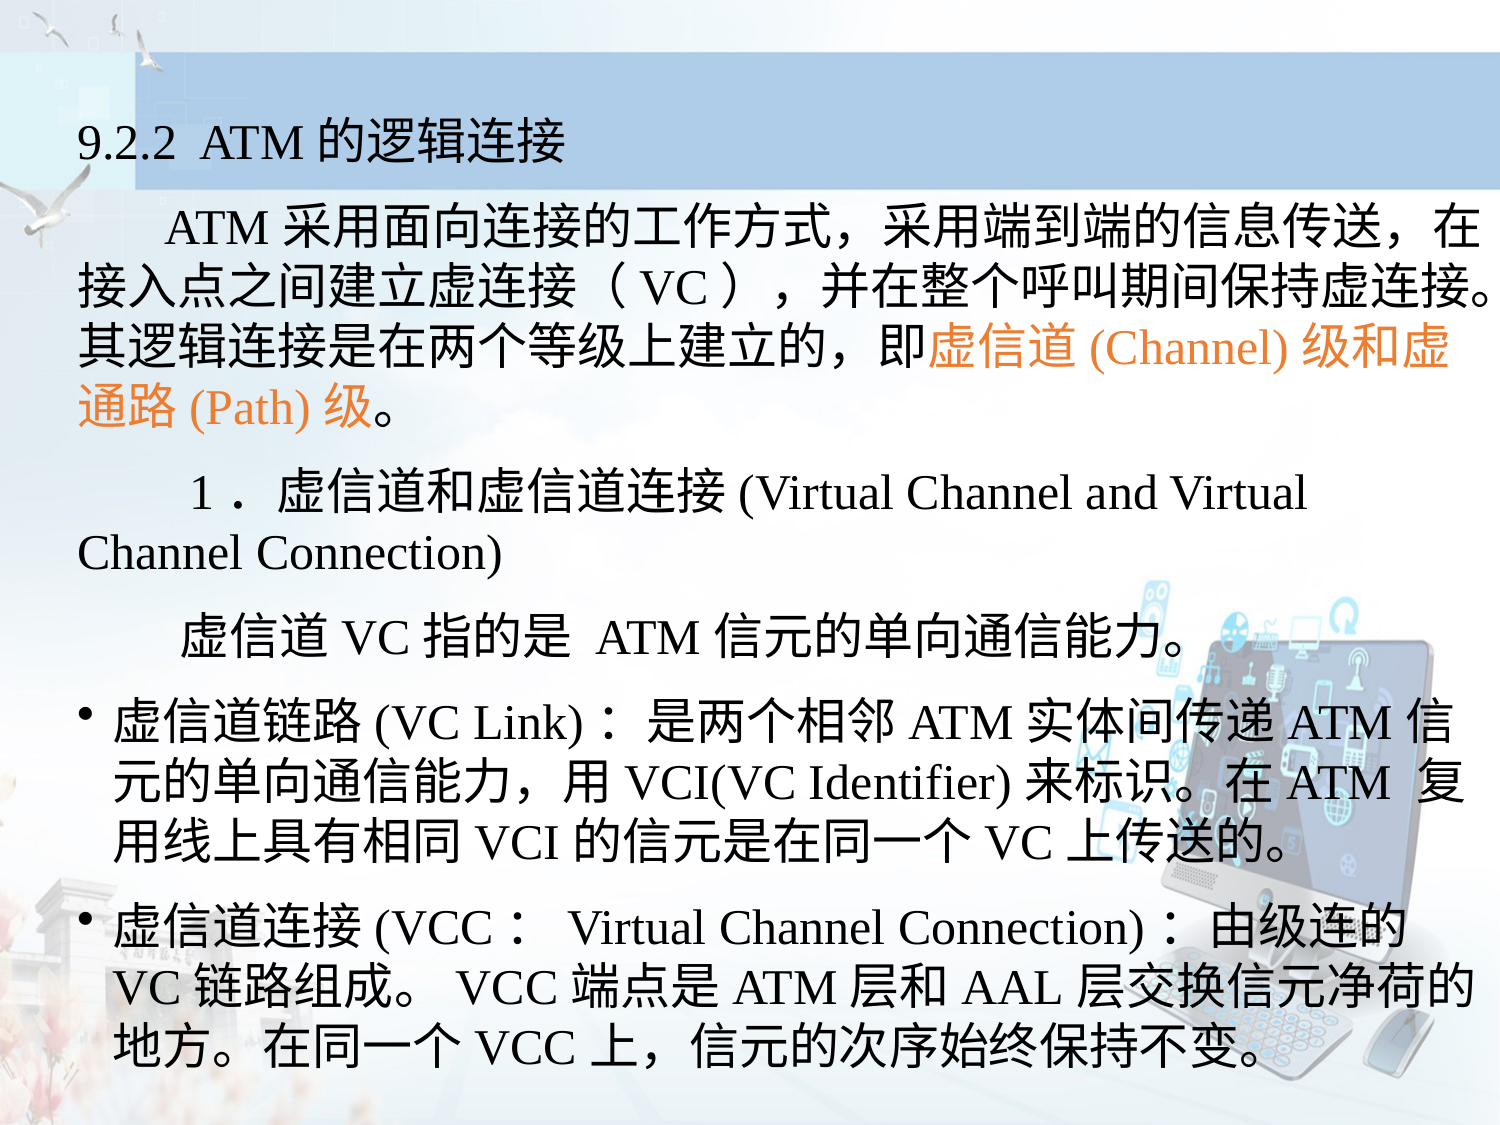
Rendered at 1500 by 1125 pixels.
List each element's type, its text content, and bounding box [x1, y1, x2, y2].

picture [0, 0, 1500, 1125]
text_box 9.2.2 ATM的逻辑连接 ATM采用面向连接的工作方式，采用端到端的信息传送，在接入点之间建立虚连接（VC），并在整个呼叫期间保持虚连接。其逻辑连接是在两个等级上建立的，即虚信道(Channel)级和虚通路(Path)级。 1．虚信道和虚信道连接(Virtual Channel and Virtual Channel Connection) 虚信道VC指的是 ATM信元的单向通信能力。 虚信道链路(VC Link)：是两个相邻ATM实体间传递ATM信元的单向通信能力，用VCI(VC Identifier)来标识。在ATM 复用线上具有相同VCI的信元是在同一个VC上传送的。 虚信道连接(VCC：Virtual Channel Connection)：由级连的VC链路组成。VCC端点是ATM层和AAL层交换信元净荷的地方。在同一个VCC上，信元的次序始终保持不变。 [62, 101, 1500, 1082]
